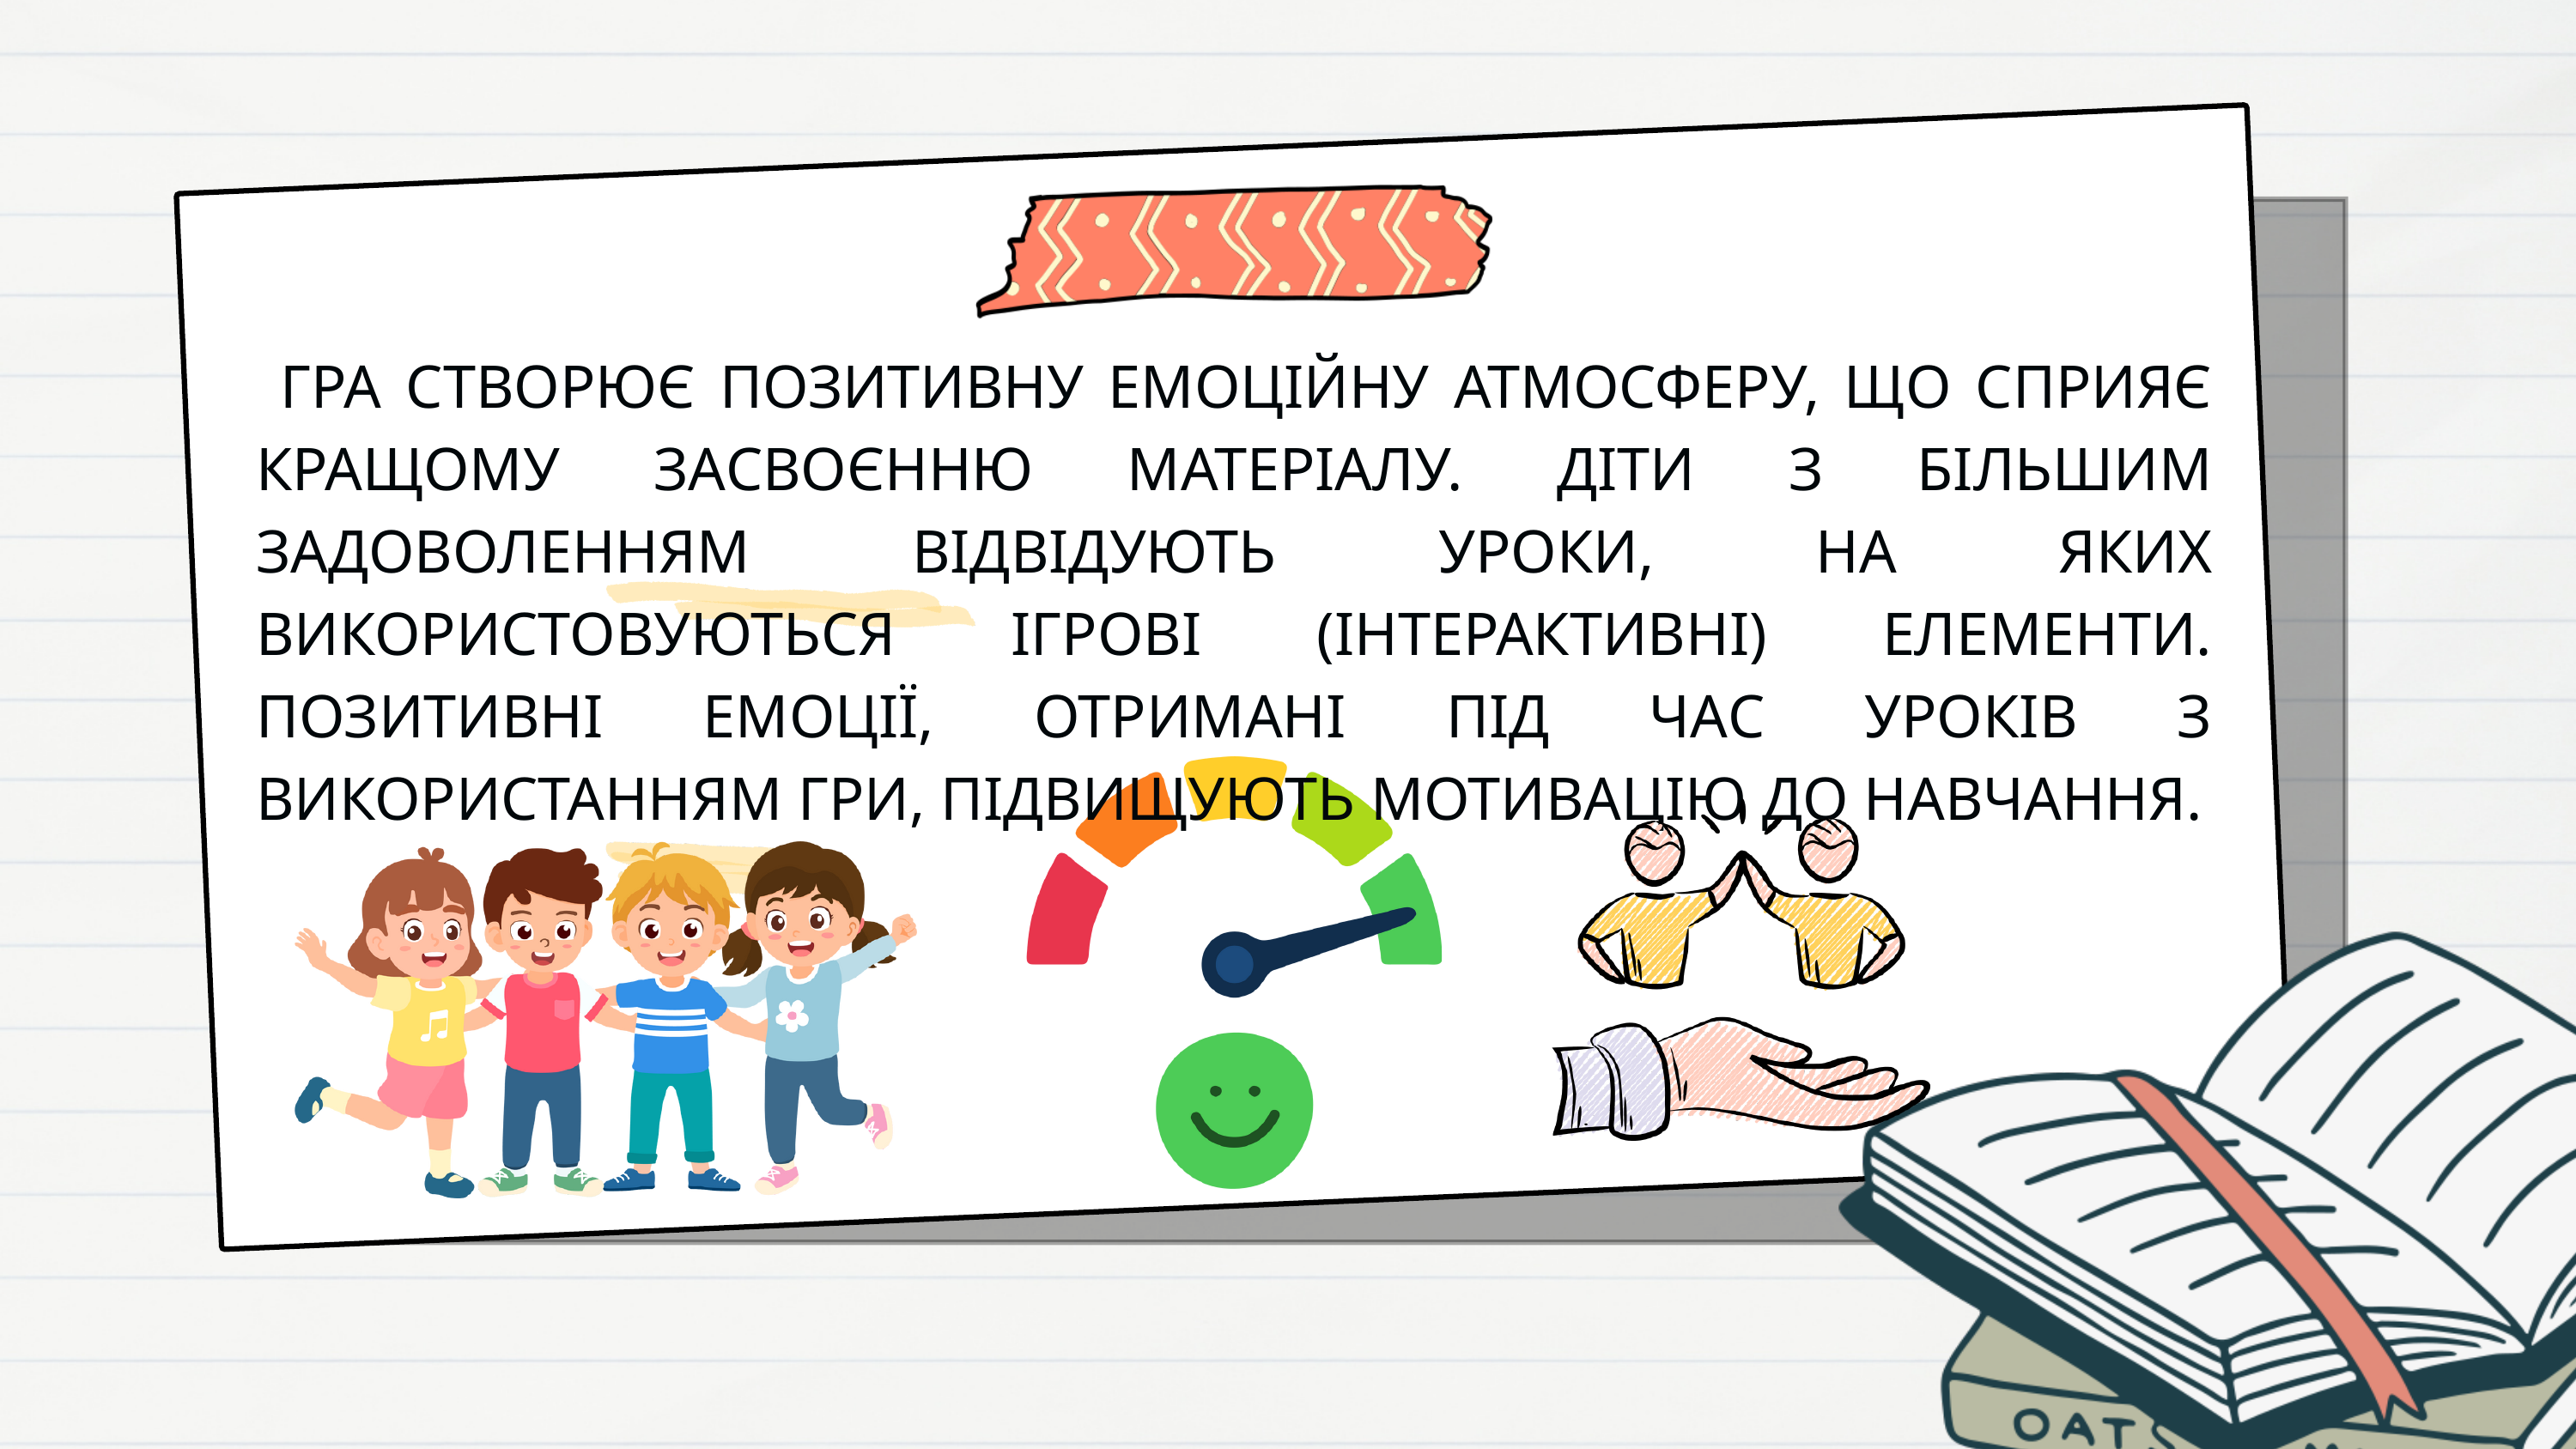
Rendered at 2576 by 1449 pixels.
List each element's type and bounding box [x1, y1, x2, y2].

text_box [1838, 931, 2576, 1449]
text_box [197, 149, 2271, 1206]
text_box [0, 0, 2576, 1449]
text_box [304, 198, 2346, 1243]
